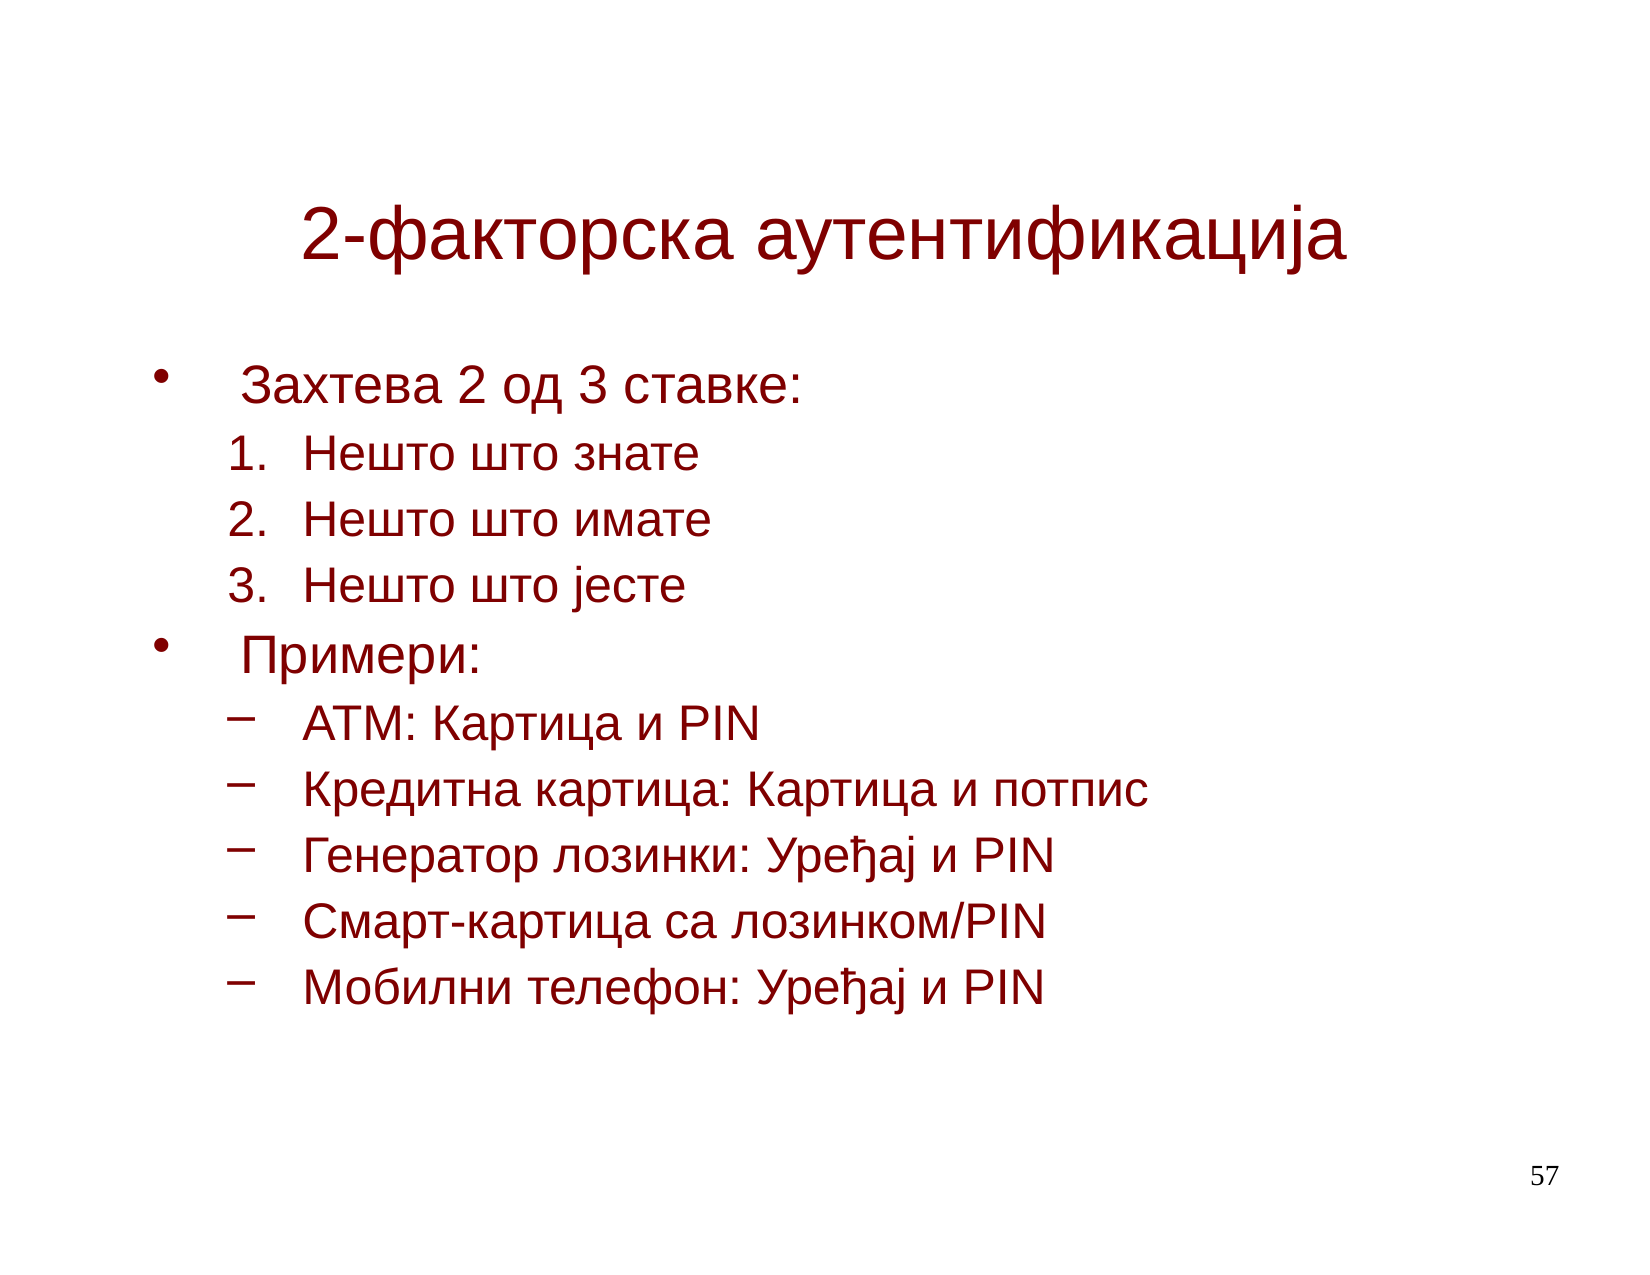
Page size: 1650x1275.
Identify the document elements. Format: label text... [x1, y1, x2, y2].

slide_number 57 [1526, 1157, 1564, 1275]
text_box Захтева 2 од 3 ставке: Нешто што знате Нешто што имате Нешто што јесте Примери: АТМ: Картица и PIN Кредитна картица: Картица и потпис Генератор лозинки: Уређај и PIN Смарт-картица са лозинком/PIN Мобилни телефон: Уређај и PIN [150, 340, 1157, 1015]
title 2-факторска аутентификација [298, 182, 1351, 398]
